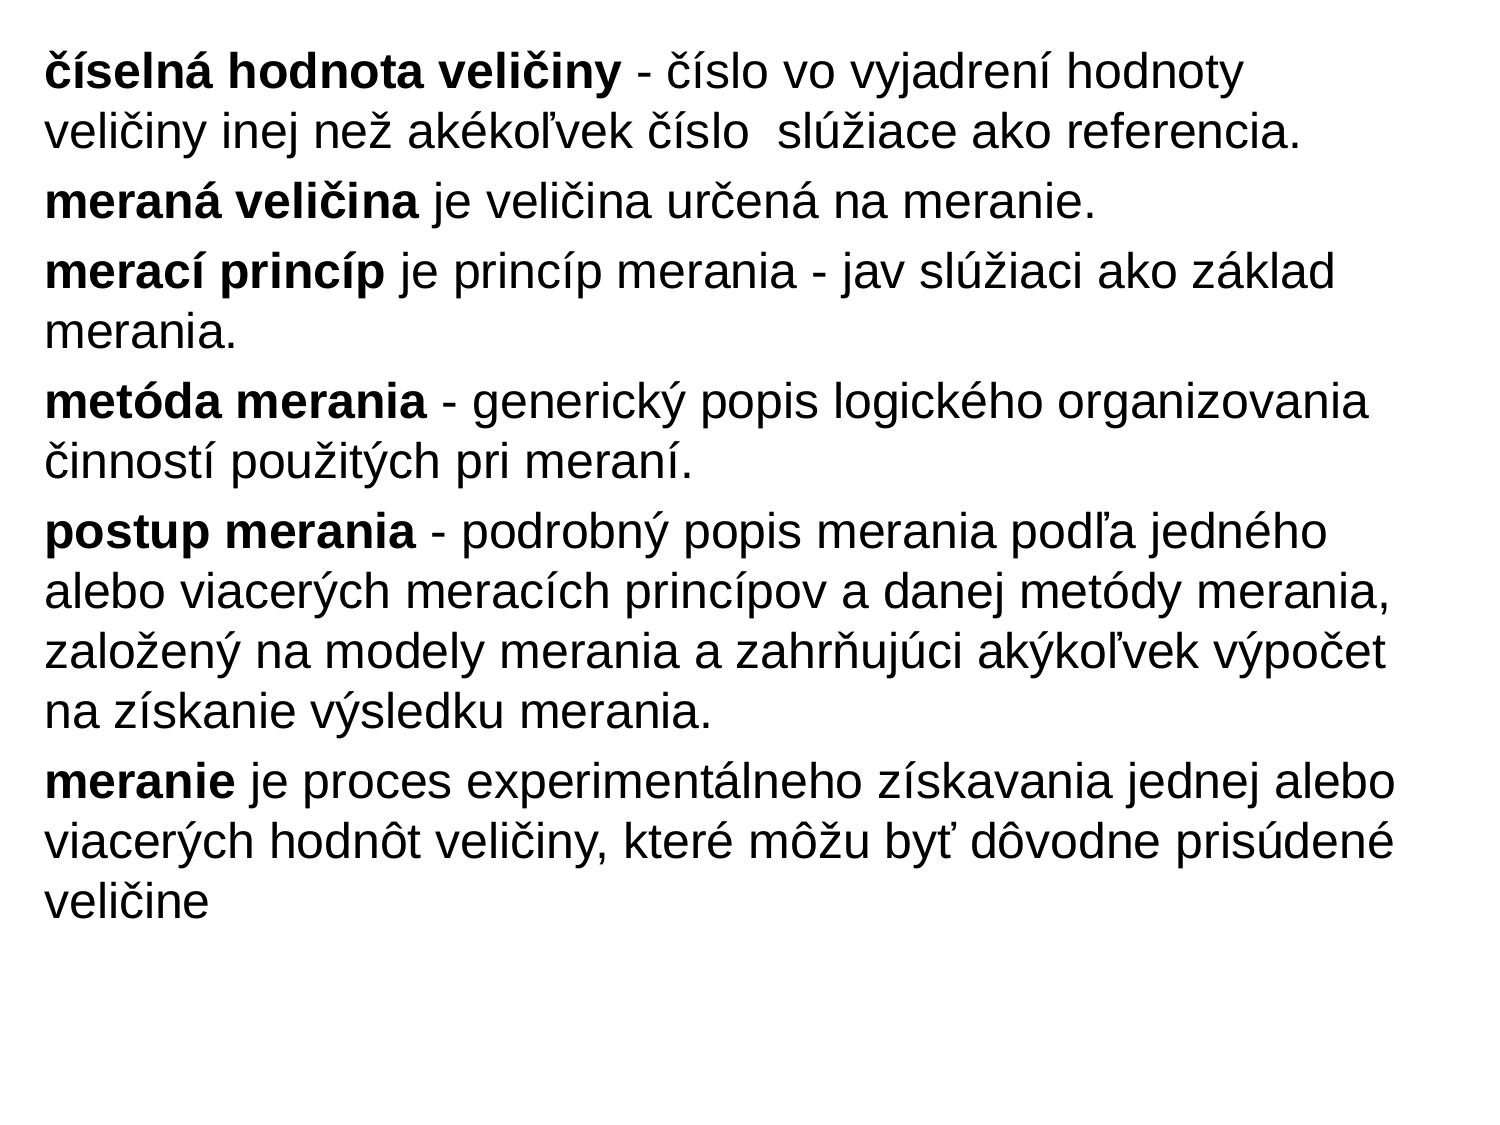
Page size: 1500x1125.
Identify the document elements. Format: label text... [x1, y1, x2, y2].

list číselná hodnota veličiny - číslo vo vyjadrení hodnoty veličiny inej než akékoľvek číslo slúžiace ako referencia. meraná veličina je veličina určená na meranie. merací princíp je princíp merania - jav slúžiaci ako základ merania. metóda merania - generický popis logického organizovania činností použitých pri meraní. postup merania - podrobný popis merania podľa jedného alebo viacerých meracích princípov a danej metódy merania, založený na modely merania a zahrňujúci akýkoľvek výpočet na získanie výsledku merania. meranie je proces experimentálneho získavania jednej alebo viacerých hodnôt veličiny, které môžu byť dôvodne prisúdené veličine [29, 31, 1425, 1083]
